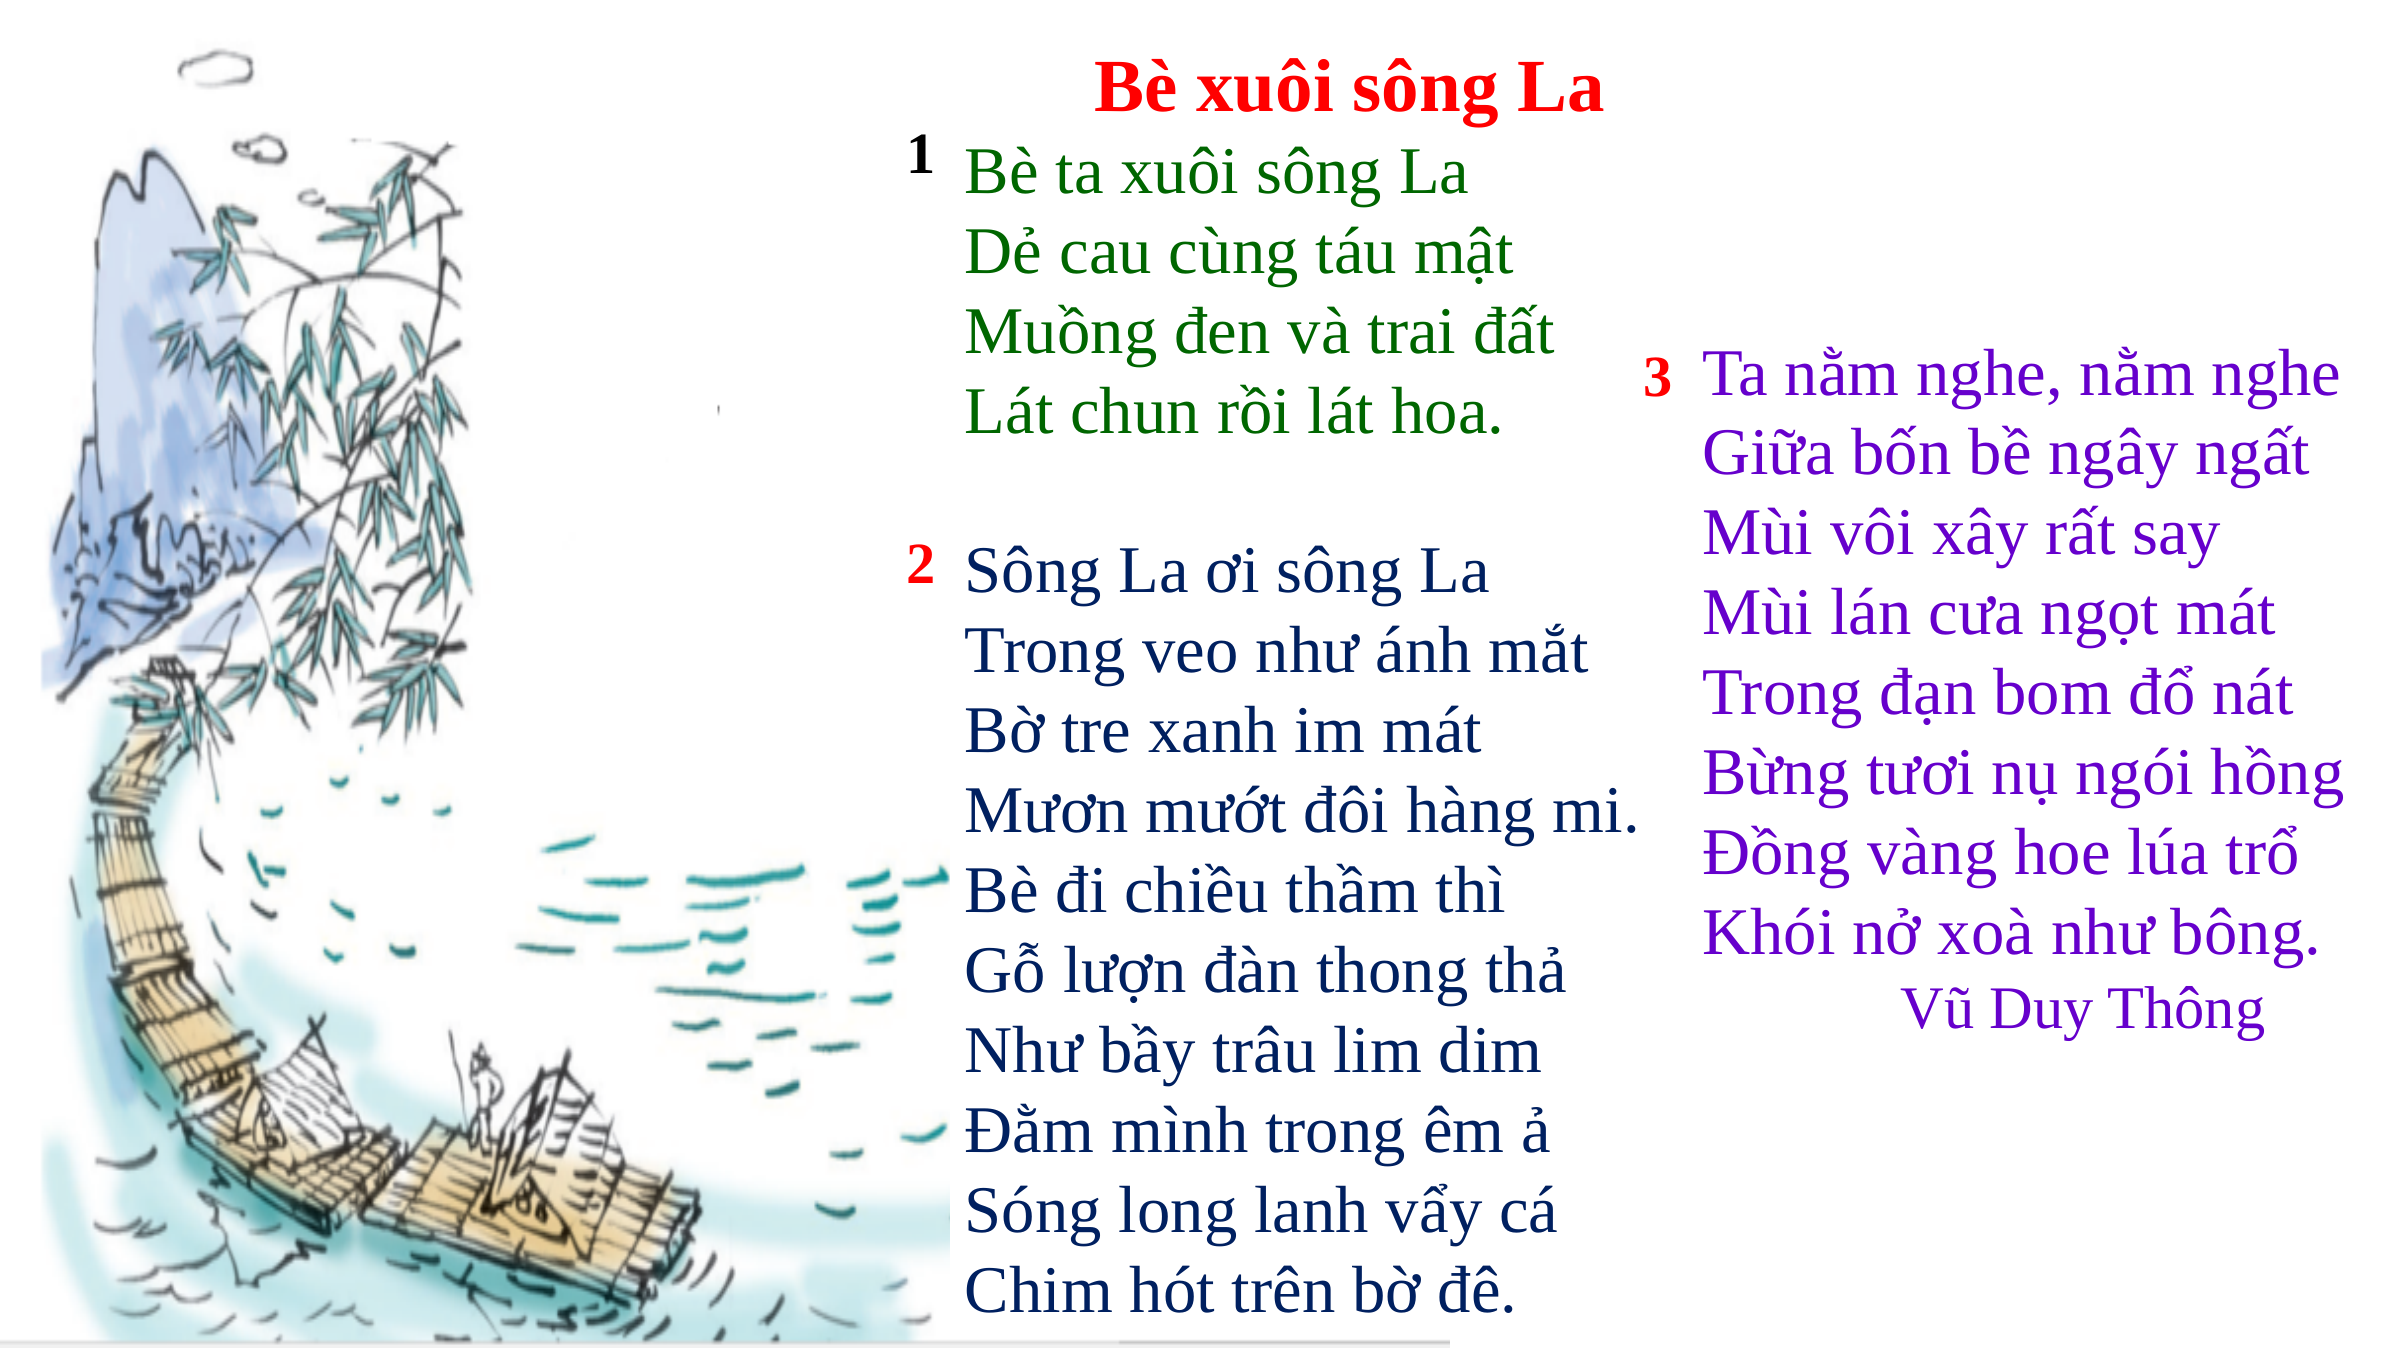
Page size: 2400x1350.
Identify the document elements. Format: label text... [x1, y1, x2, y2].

text_box 3 [1612, 312, 1726, 433]
text_box Bè xuôi sông La Bè ta xuôi sông La Dẻ cau cùng táu mật Muồng đen và trai đất Lát chun rồi lát hoa. Sông La ơi sông La Trong veo như ánh mắt Bờ tre xanh im mát Mươn mướt đôi hàng mi. Bè đi chiều thầm thì Gỗ lượn đàn thong thả Như bầy trâu lim dim Đằm mình trong êm ả Sóng long lanh vẩy cá Chim hót trên bờ đê. [1453, 29, 1750, 1334]
picture [0, 2, 1451, 1348]
text_box Ta nằm nghe, nằm nghe Giữa bốn bề ngây ngất Mùi vôi xây rất say Mùi lán cưa ngọt mát Trong đạn bom đổ nát Bừng tươi nụ ngói hồng Đồng vàng hoe lúa trổ Khói nở xoà như bông. Vũ Duy Thông [1687, 320, 2375, 1048]
